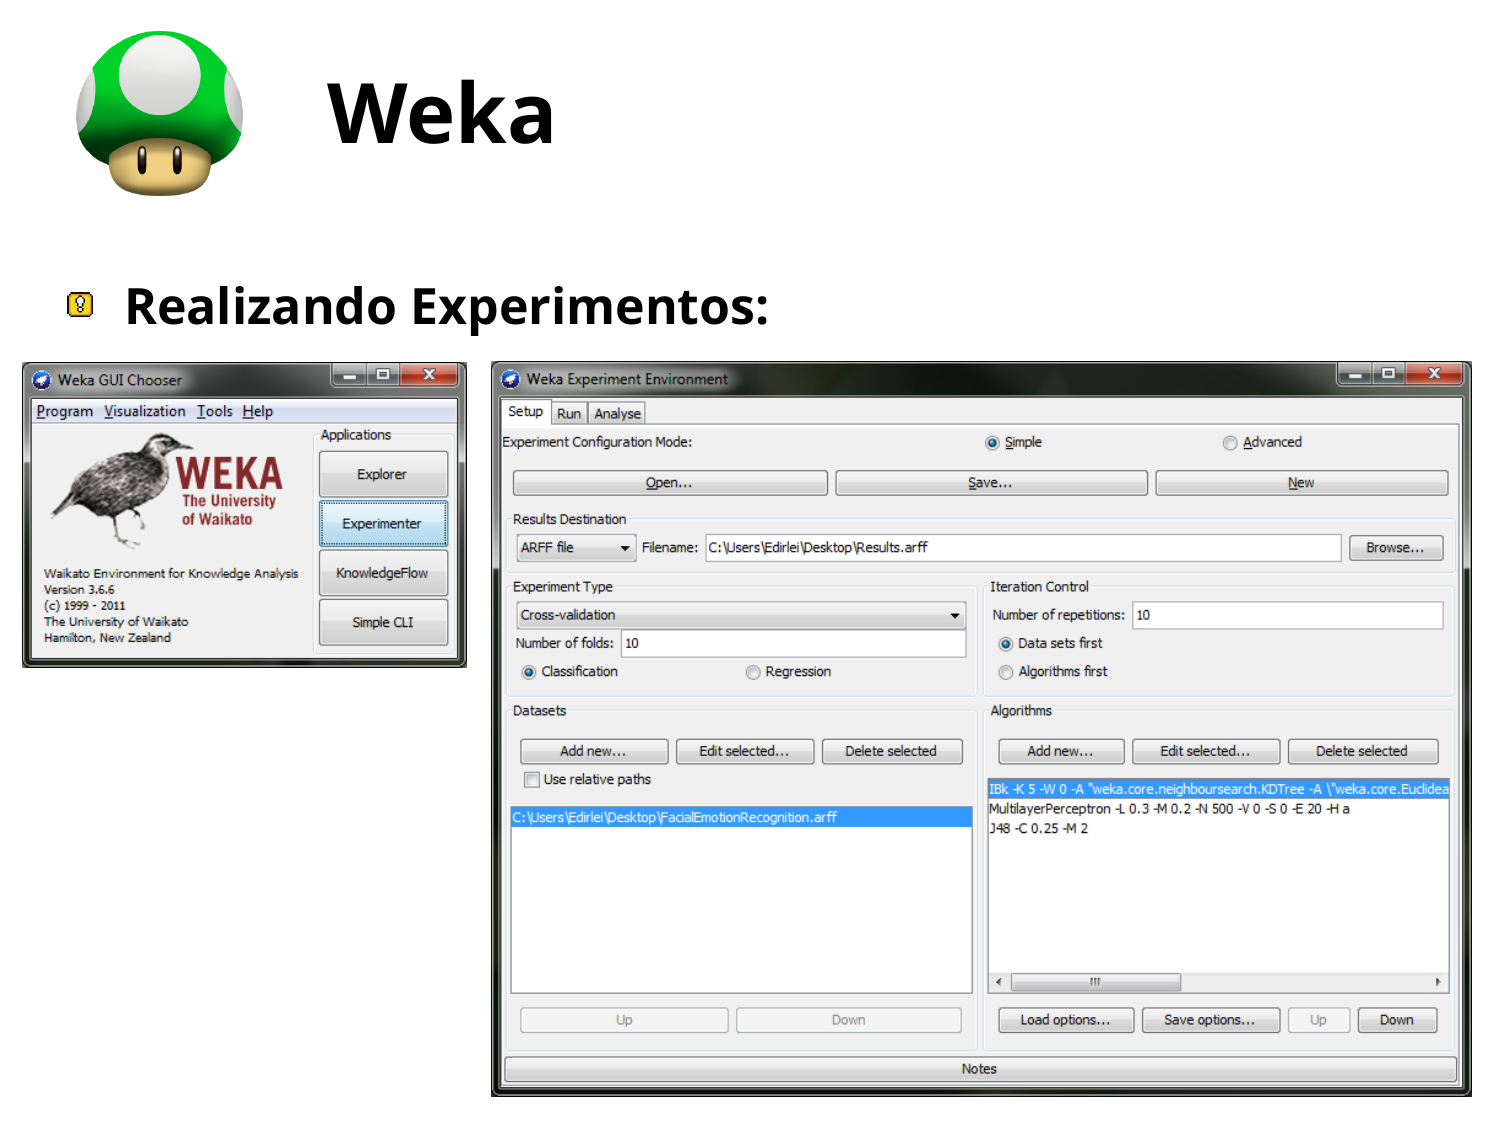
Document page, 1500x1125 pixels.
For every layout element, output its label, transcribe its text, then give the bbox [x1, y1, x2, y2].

picture [491, 361, 1472, 1098]
list Realizando Experimentos: [53, 267, 1453, 1094]
title Weka [312, 37, 1426, 183]
picture [22, 362, 467, 668]
picture [76, 30, 243, 197]
picture [67, 292, 93, 317]
